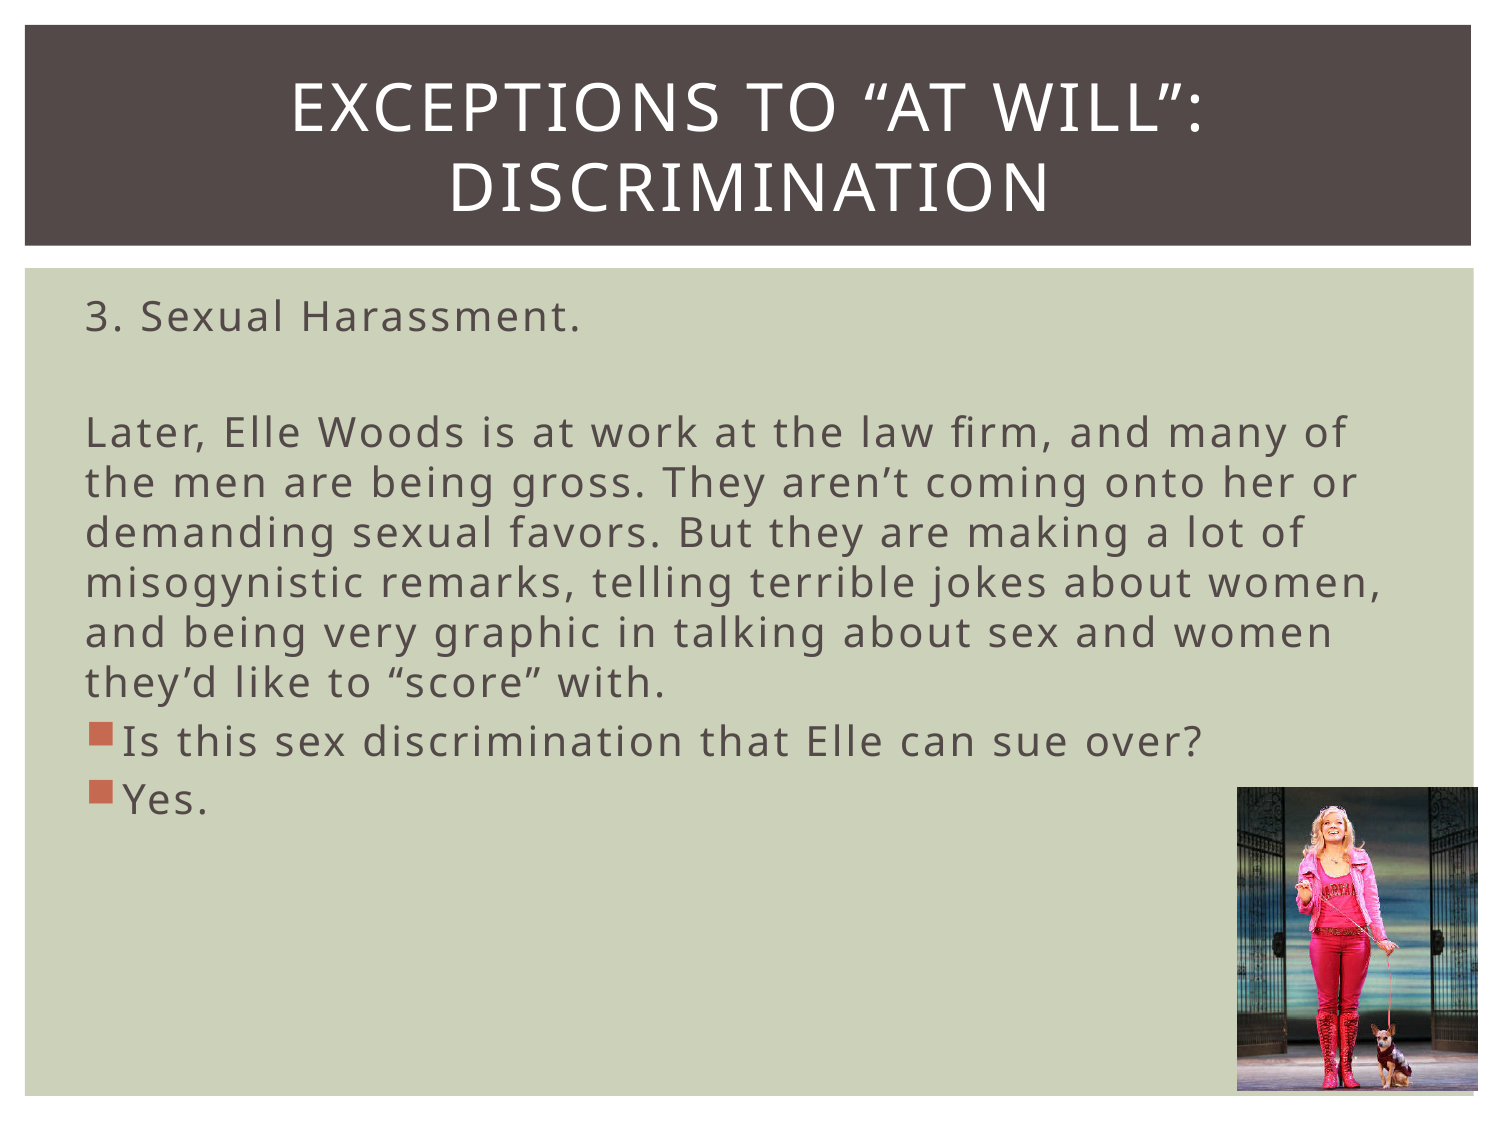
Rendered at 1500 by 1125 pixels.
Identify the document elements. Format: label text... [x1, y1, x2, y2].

list 3. Sexual Harassment. Later, Elle Woods is at work at the law firm, and many of the men are being gross. They aren’t coming onto her or demanding sexual favors. But they are making a lot of misogynistic remarks, telling terrible jokes about women, and being very graphic in talking about sex and women they’d like to “score” with. Is this sex discrimination that Elle can sue over? Yes. [62, 281, 1442, 1005]
picture [1237, 787, 1478, 1092]
title Exceptions to “at will”: Discrimination [62, 58, 1438, 232]
